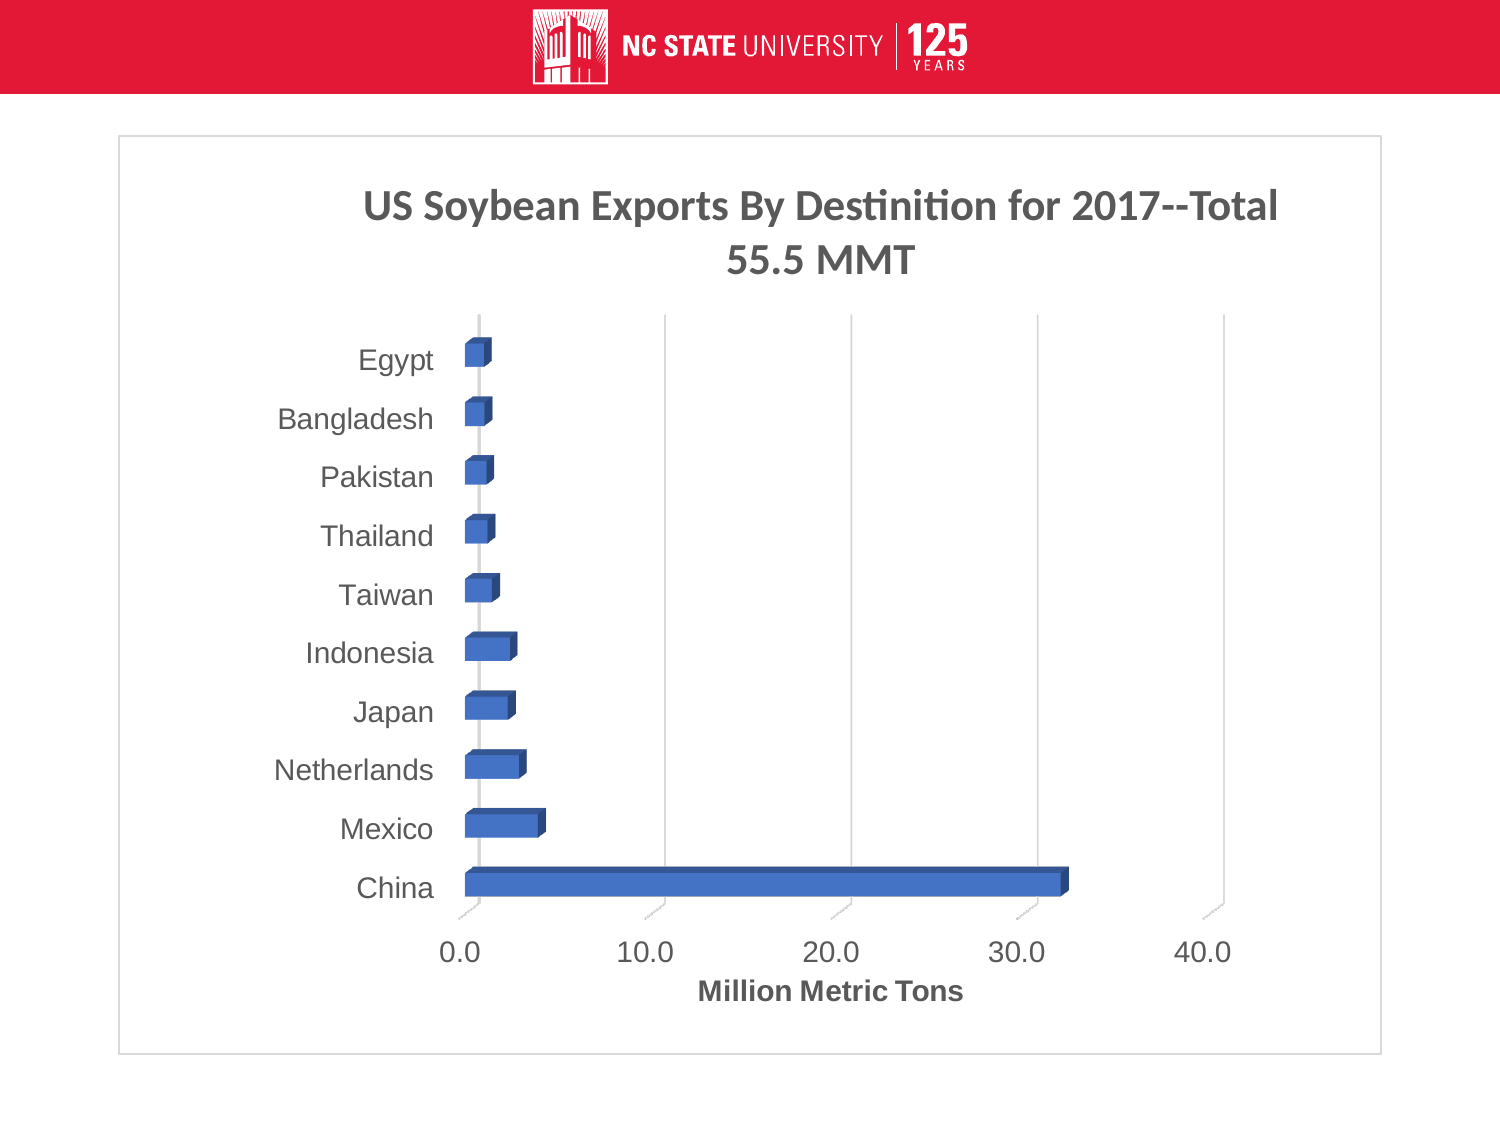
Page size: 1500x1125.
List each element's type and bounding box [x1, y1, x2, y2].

text_box [110, 128, 1389, 1062]
